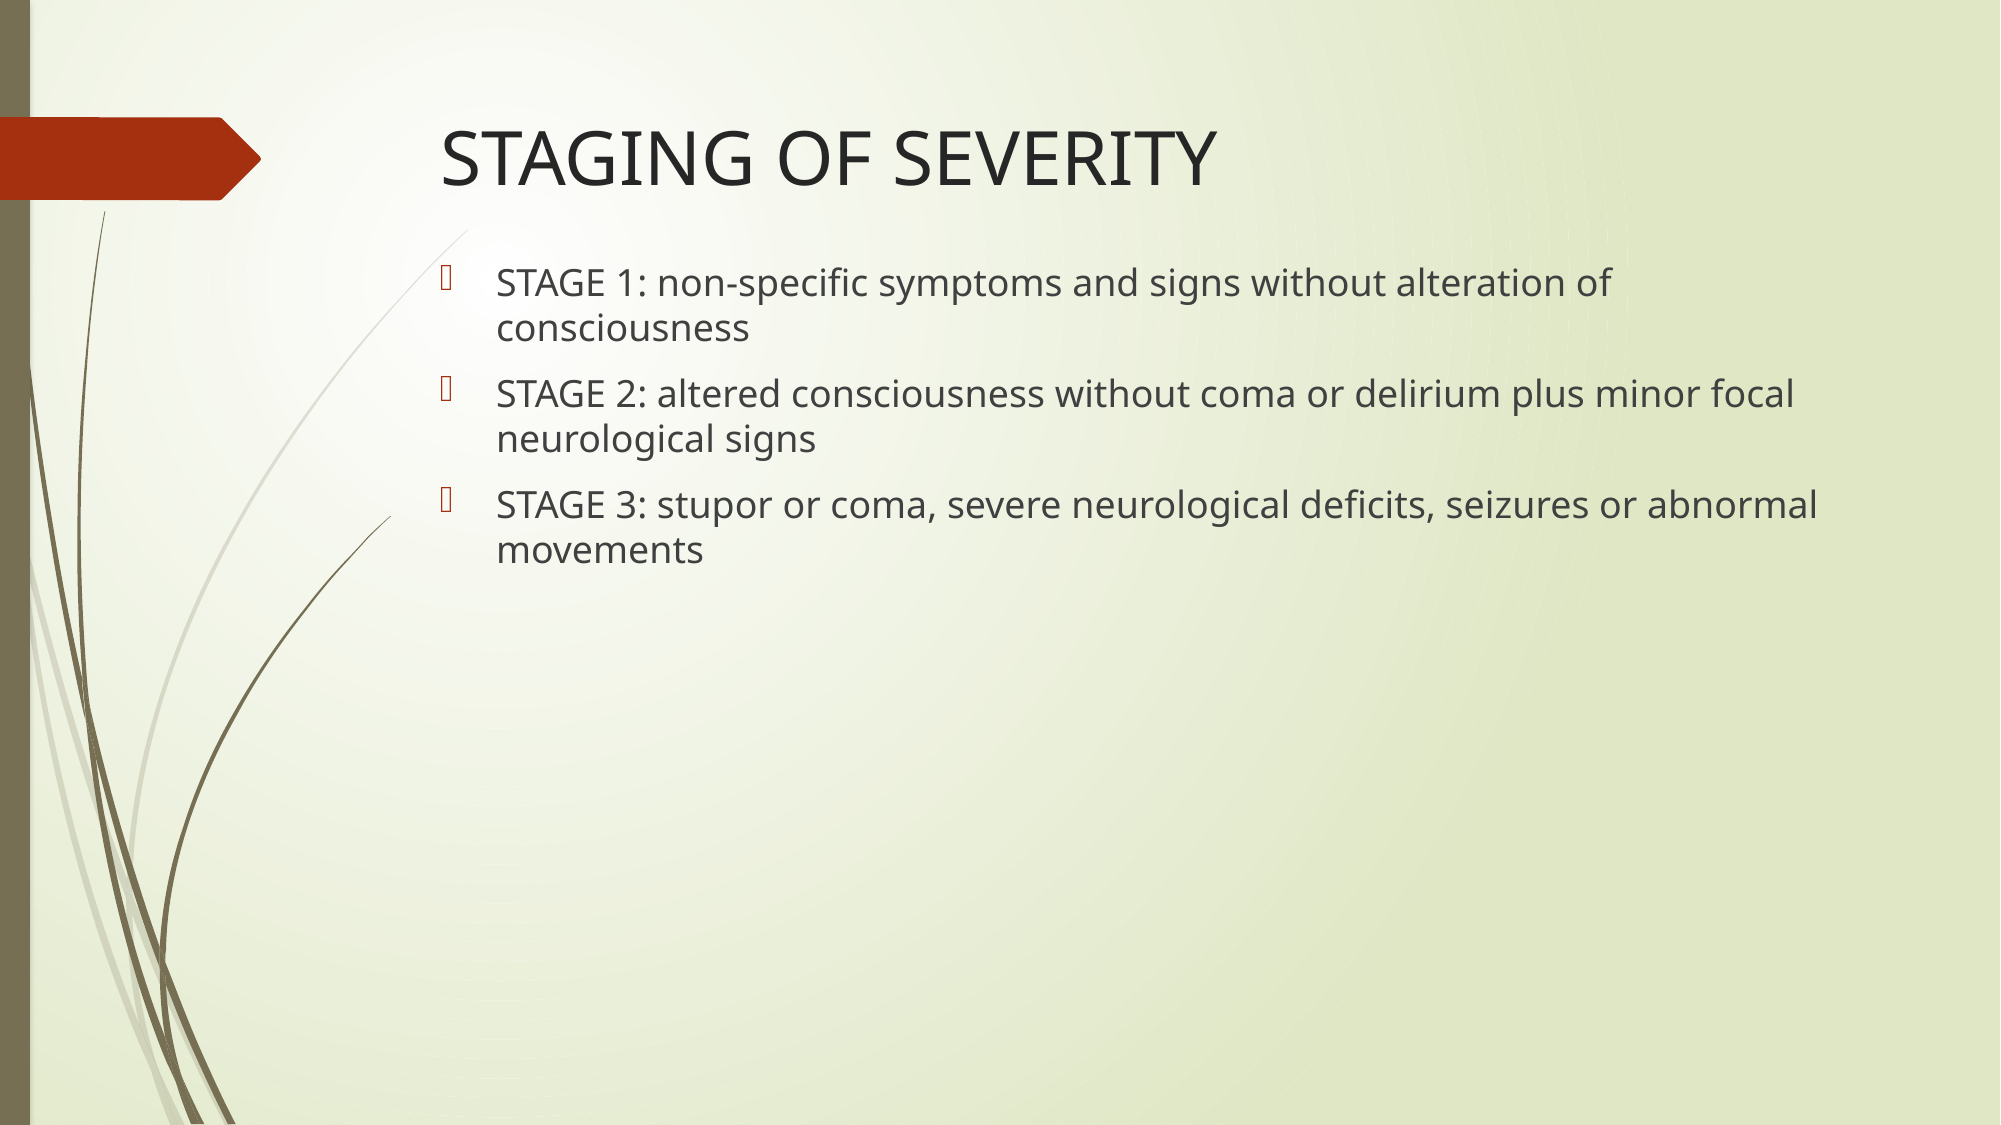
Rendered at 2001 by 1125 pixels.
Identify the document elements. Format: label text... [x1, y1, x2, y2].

list STAGE 1: non-specific symptoms and signs without alteration of consciousness STAGE 2: altered consciousness without coma or delirium plus minor focal neurological signs STAGE 3: stupor or coma, severe neurological deficits, seizures or abnormal movements [424, 251, 1888, 970]
title STAGING OF SEVERITY [425, 102, 1888, 220]
